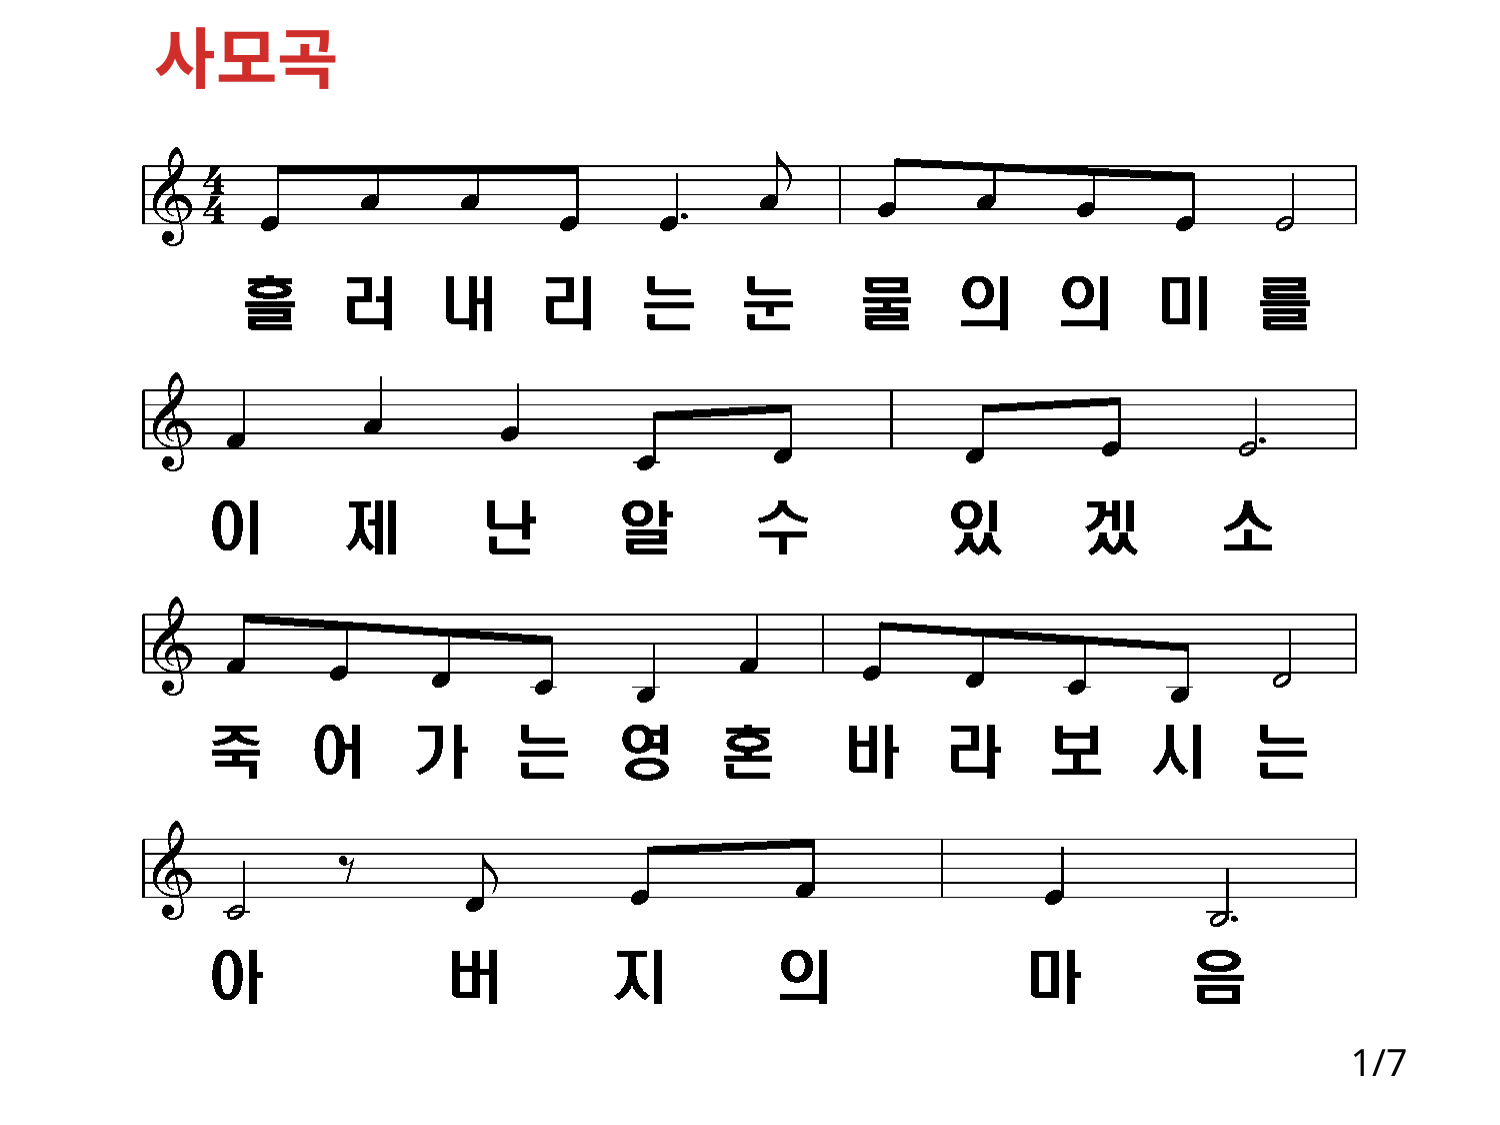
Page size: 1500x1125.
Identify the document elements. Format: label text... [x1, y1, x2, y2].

picture [103, 69, 1397, 1056]
text_box 사모곡 [139, 9, 355, 67]
text_box 1/7 [1335, 1031, 1453, 1091]
